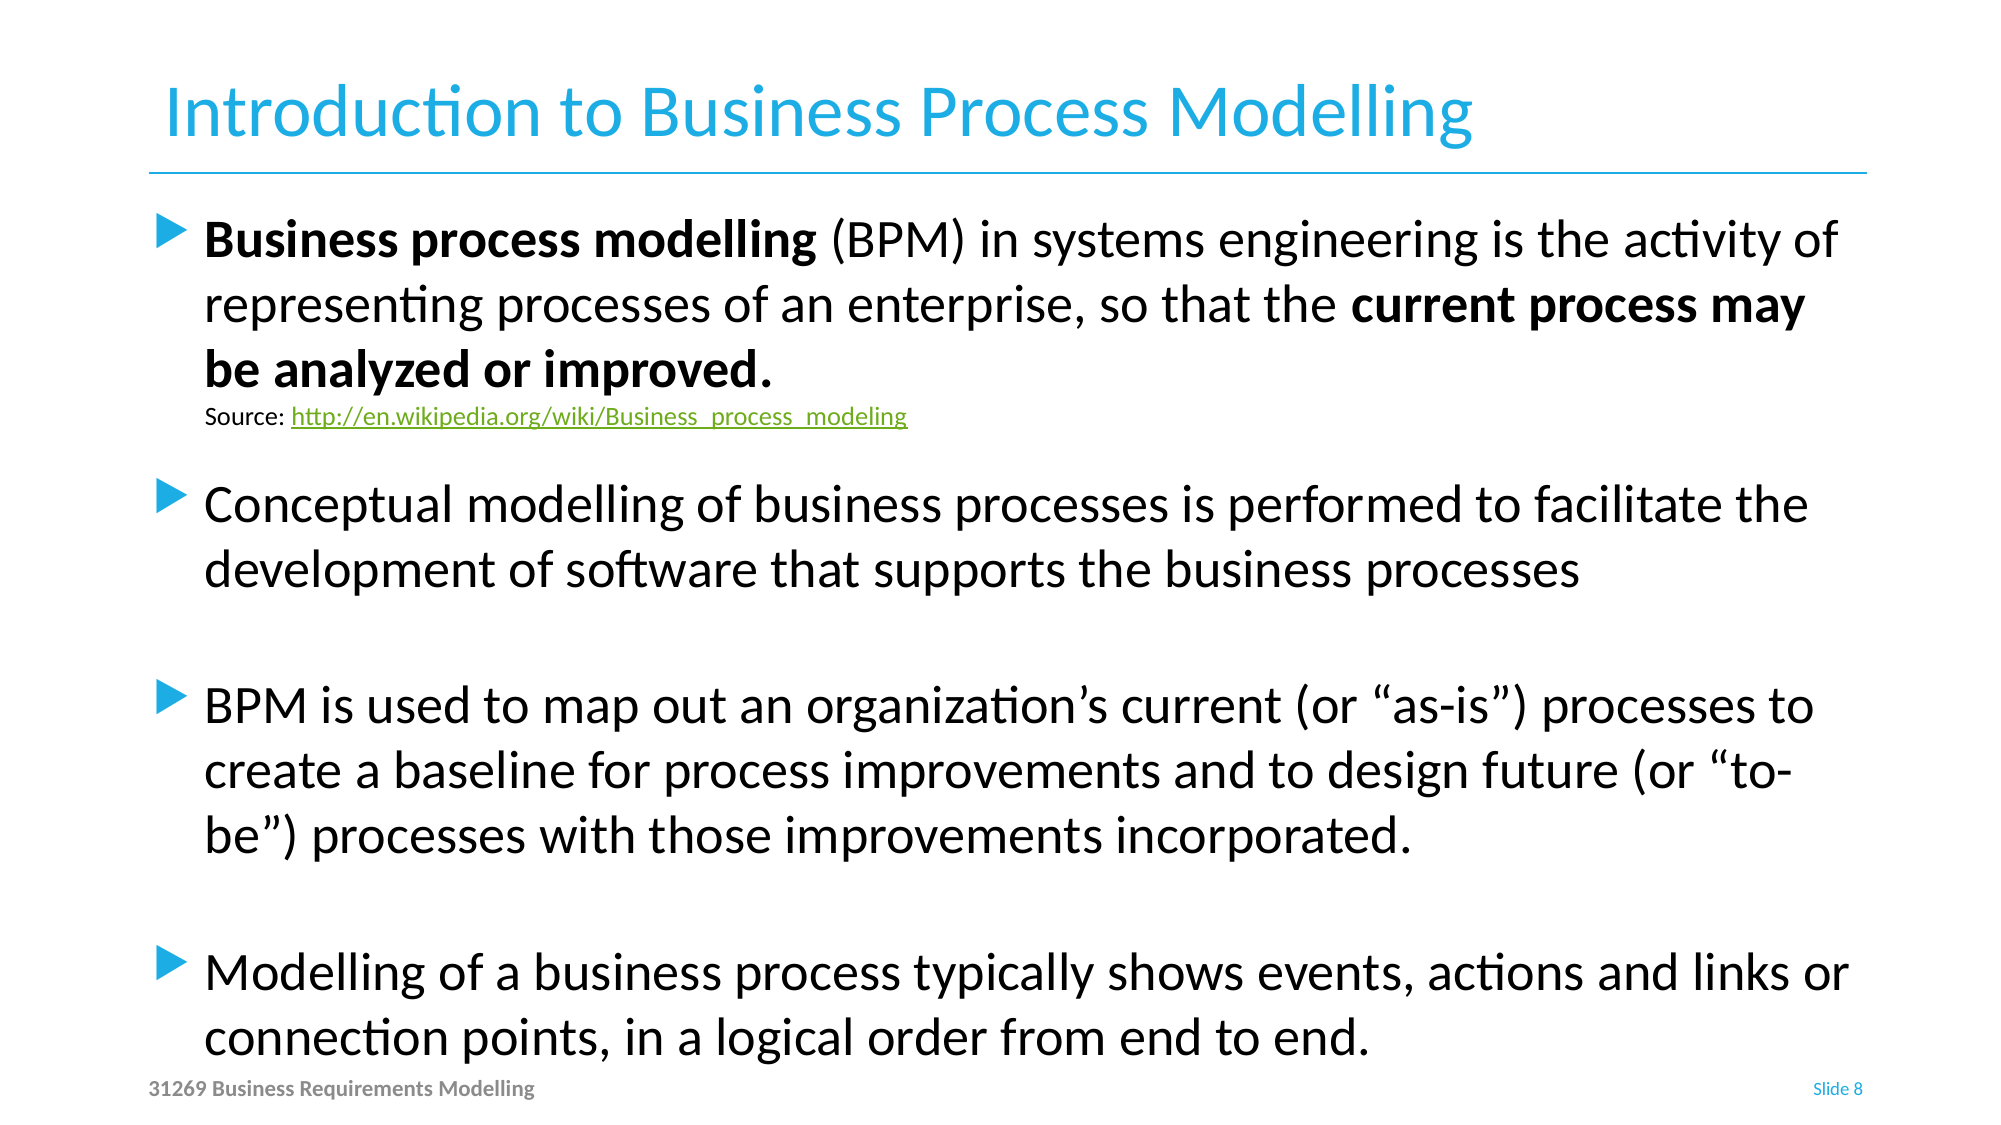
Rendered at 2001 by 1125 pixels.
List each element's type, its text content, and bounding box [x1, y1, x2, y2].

title Introduction to Business Process Modelling [149, 53, 1561, 173]
list Business process modelling (BPM) in systems engineering is the activity of representing processes of an enterprise, so that the current process may be analyzed or improved. Source: http://en.wikipedia.org/wiki/Business_process_modeling Conceptual modelling of business processes is performed to facilitate the development of software that supports the business processes BPM is used to map out an organization’s current (or “as-is”) processes to create a baseline for process improvements and to design future (or “to-be”) processes with those improvements incorporated. Modelling of a business process typically shows events, actions and links or connection points, in a logical order from end to end. [137, 196, 1875, 1083]
footer 31269 Business Requirements Modelling [133, 1057, 1145, 1118]
slide_number Slide 8 [1740, 1057, 1879, 1118]
